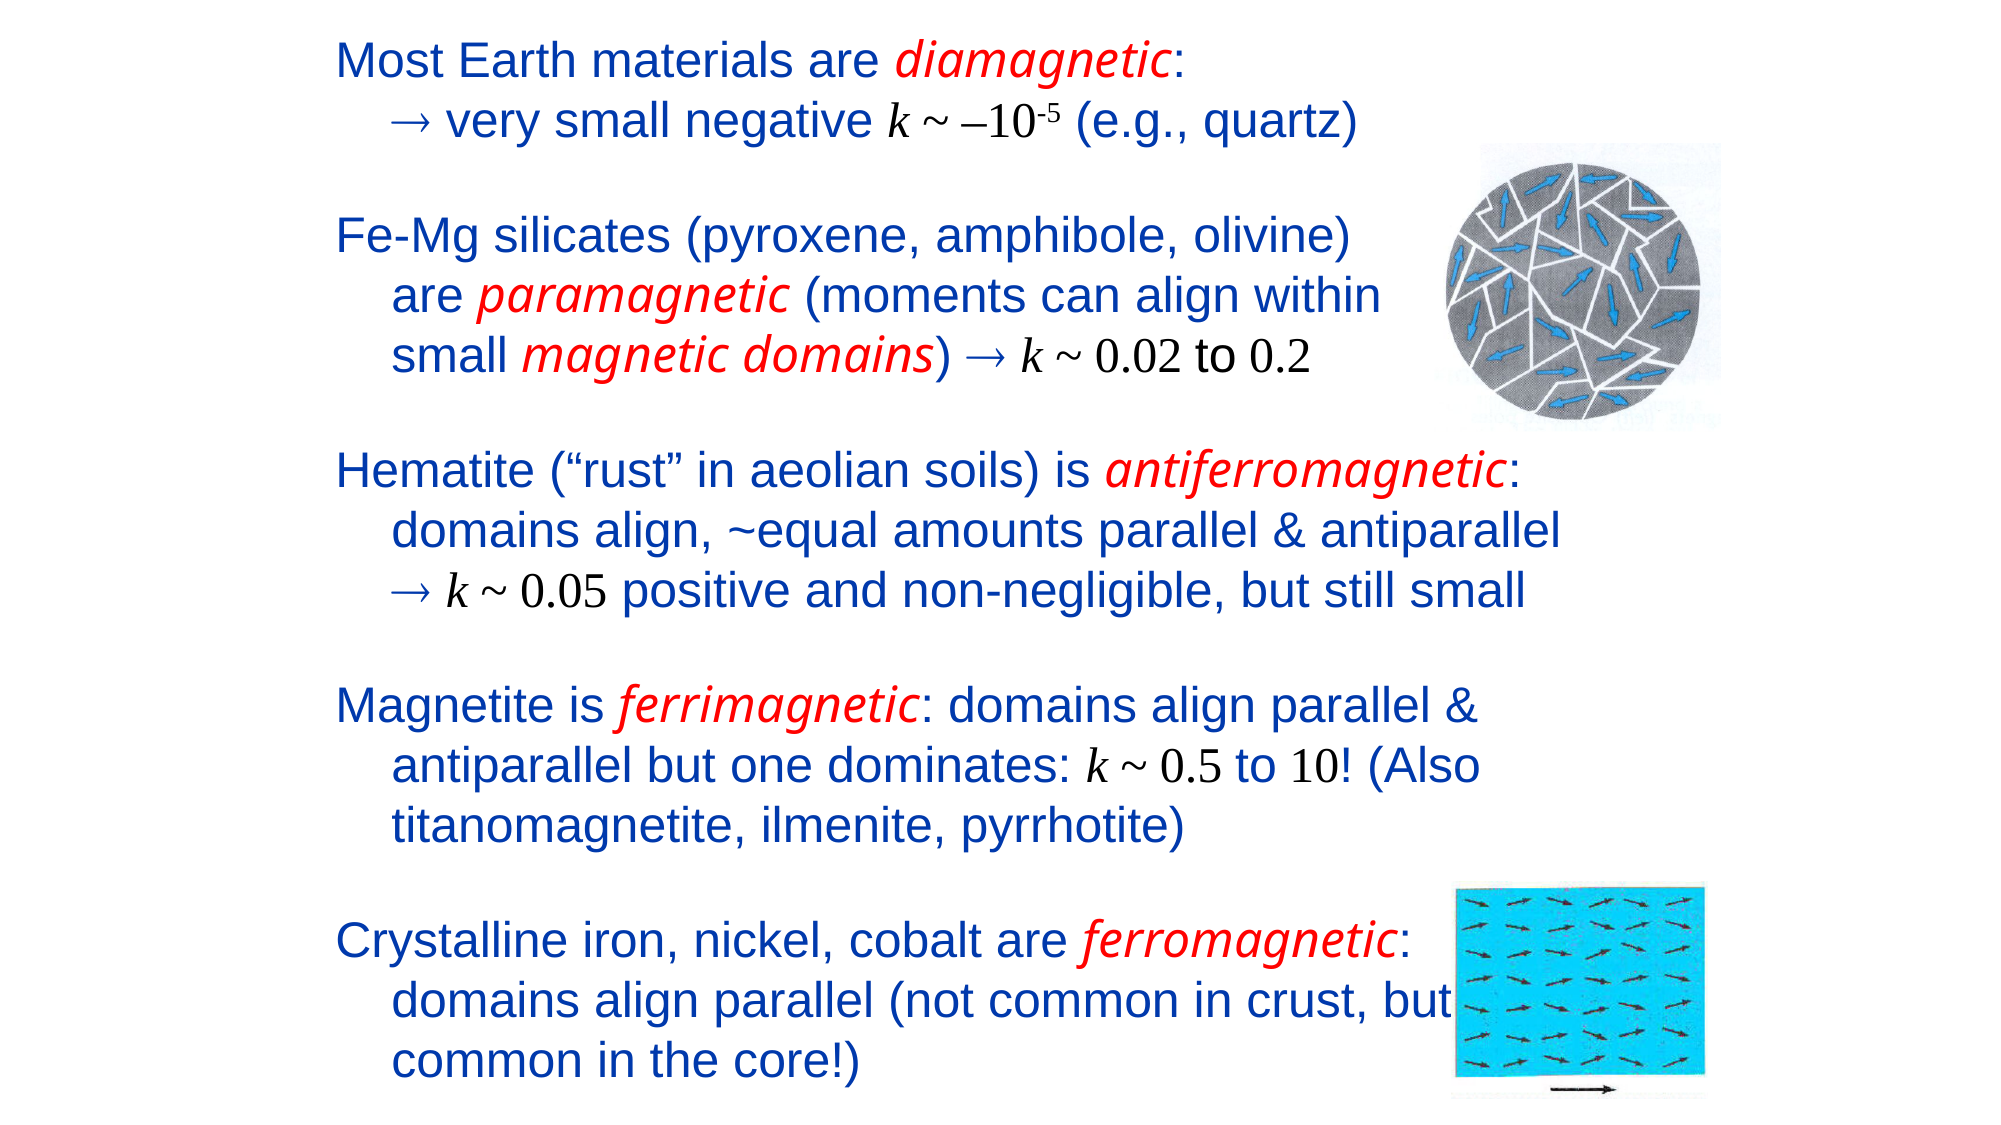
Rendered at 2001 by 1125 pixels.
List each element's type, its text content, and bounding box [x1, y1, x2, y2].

picture [1434, 143, 1721, 432]
picture [1451, 881, 1708, 1099]
text_box Most Earth materials are diamagnetic:  very small negative k ~ –10-5 (e.g., quartz) Fe-Mg silicates (pyroxene, amphibole, olivine) are paramagnetic (moments can align within small magnetic domains)  k ~ 0.02 to 0.2 Hematite (“rust” in aeolian soils) is antiferromagnetic: domains align, ~equal amounts parallel & antiparallel  k ~ 0.05 positive and non-negligible, but still small Magnetite is ferrimagnetic: domains align parallel & antiparallel but one dominates: k ~ 0.5 to 10! (Also titanomagnetite, ilmenite, pyrrhotite) Crystalline iron, nickel, cobalt are ferromagnetic: domains align parallel (not common in crust, but common in the core!) [320, 19, 1577, 1095]
